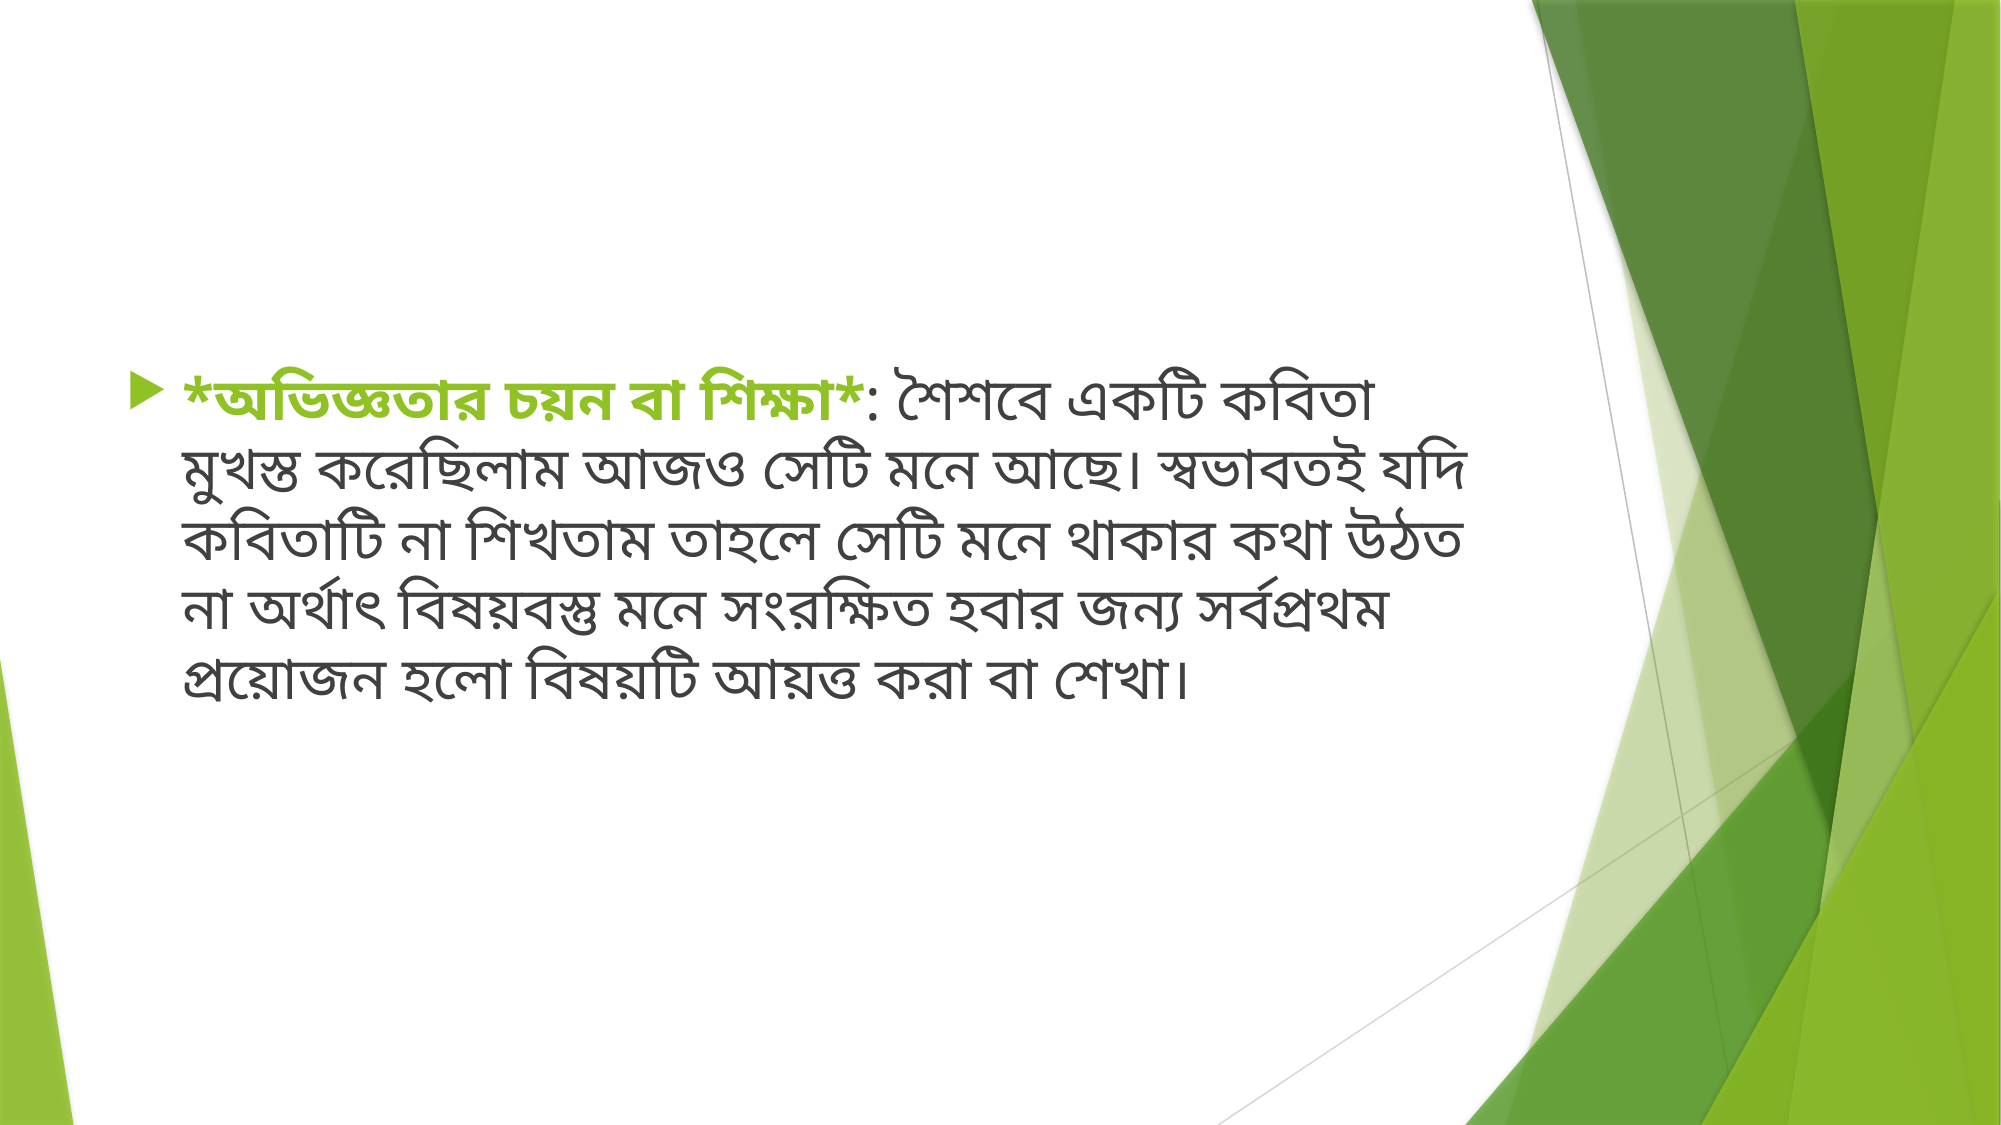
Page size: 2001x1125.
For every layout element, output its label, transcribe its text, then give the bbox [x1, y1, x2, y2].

list *অভিজ্ঞতার চয়ন বা শিক্ষা*: শৈশবে একটি কবিতা মুখস্ত করেছিলাম আজও সেটি মনে আছে। স্বভাবতই যদি কবিতাটি না শিখতাম তাহলে সেটি মনে থাকার কথা উঠত না অর্থাৎ বিষয়বস্তু মনে সংরক্ষিত হবার জন্য সর্বপ্রথম প্রয়োজন হলো বিষয়টি আয়ত্ত করা বা শেখা। [111, 354, 1522, 992]
